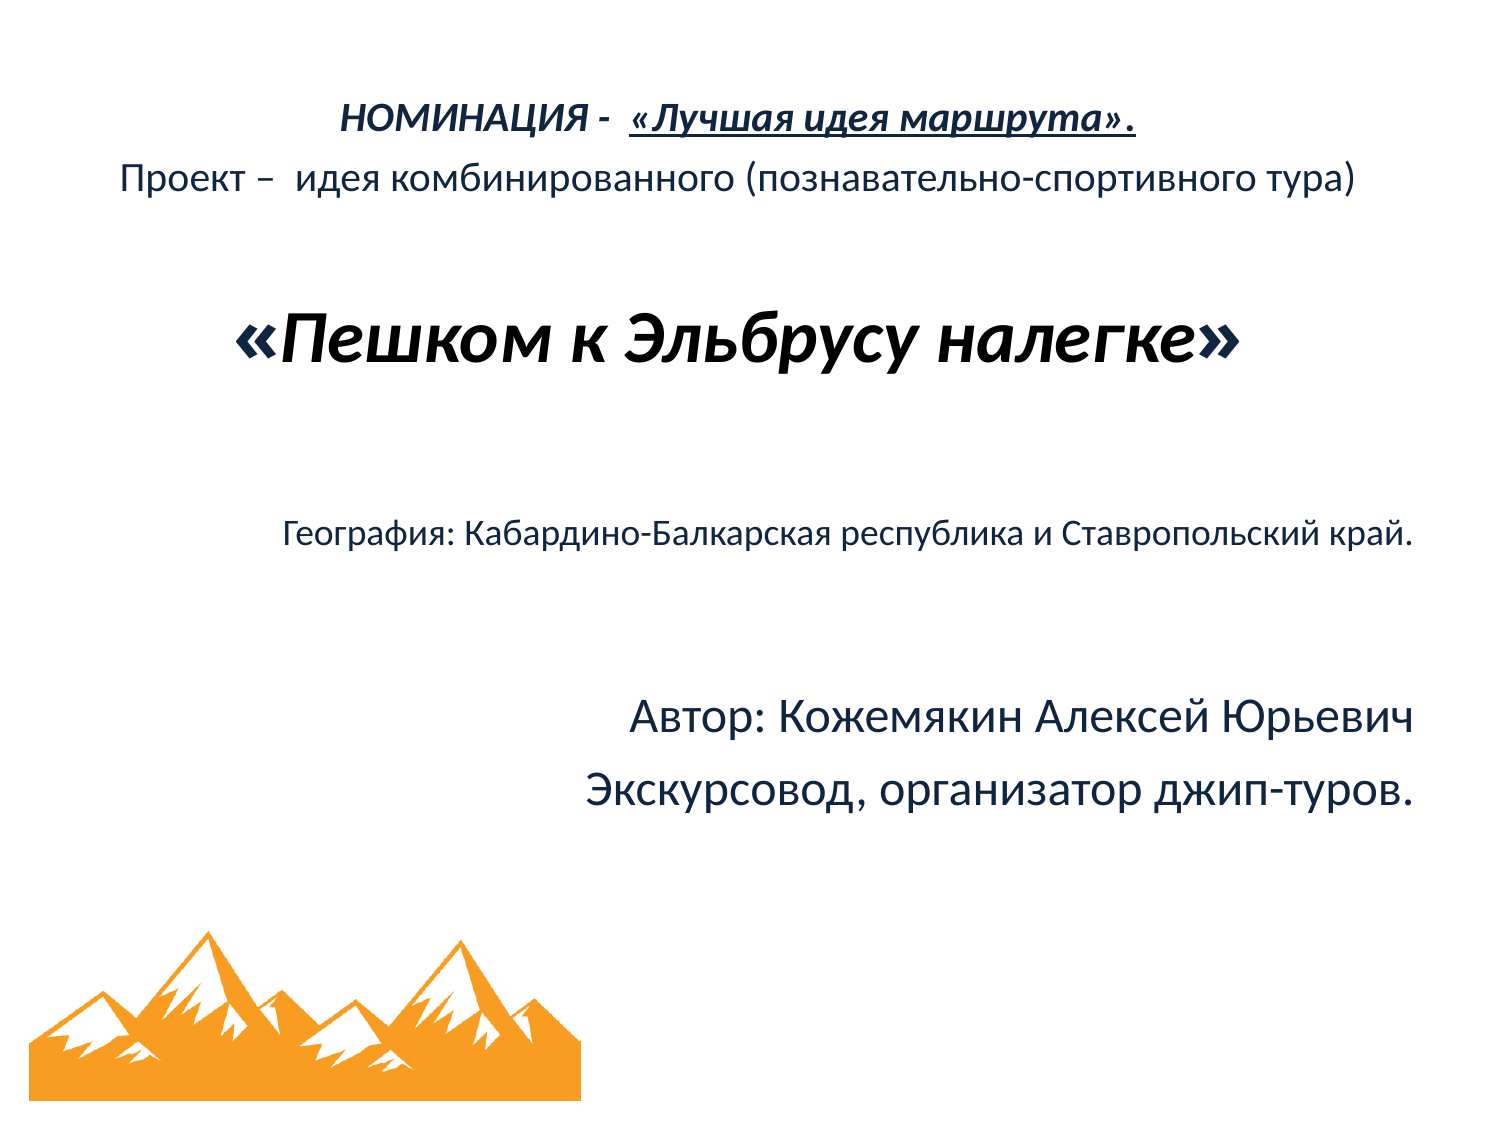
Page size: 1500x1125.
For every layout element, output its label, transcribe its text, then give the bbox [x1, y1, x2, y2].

picture [29, 904, 581, 1102]
text_box НОМИНАЦИЯ - «Лучшая идея маршрута». Проект – идея комбинированного (познавательно-спортивного тура) «Пешком к Эльбрусу налегке» География: Кабардино-Балкарская республика и Ставропольский край. Автор: Кожемякин Алексей Юрьевич Экскурсовод, организатор джип-туров. [47, 81, 1430, 1043]
